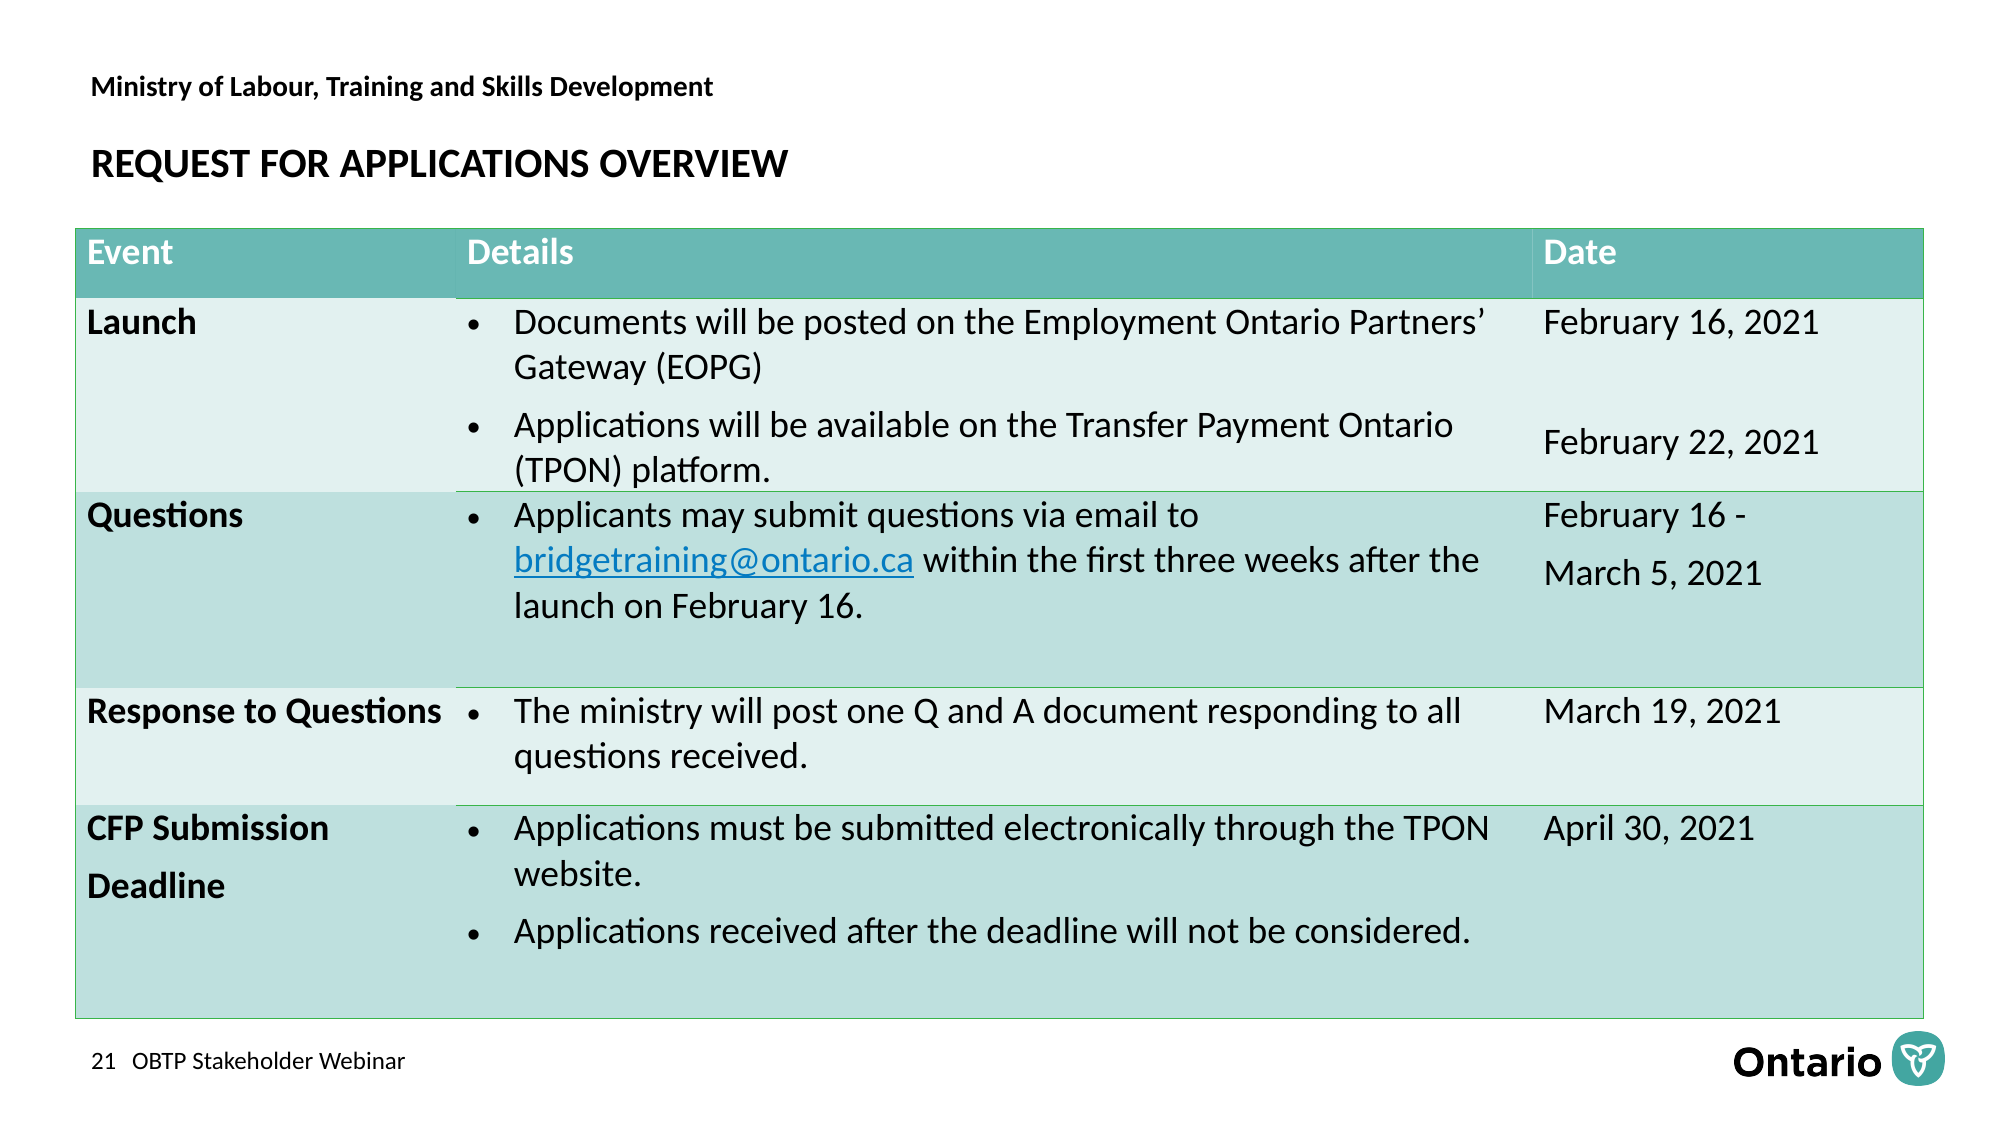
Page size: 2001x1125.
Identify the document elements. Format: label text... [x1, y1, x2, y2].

table_cell Launch [76, 298, 456, 492]
table_cell The ministry will post one Q and A document responding to all questions received. [456, 688, 1532, 805]
slide_number 21 [75, 1029, 117, 1090]
table_cell Questions [76, 492, 456, 688]
table_cell CFP Submission Deadline [76, 805, 456, 1018]
title REQUEST FOR APPLICATIONS OVERVIEW [75, 133, 1695, 216]
table_cell February 16, 2021 February 22, 2021 [1532, 299, 1923, 491]
table_cell February 16 - March 5, 2021 [1532, 492, 1923, 687]
table_cell Applications must be submitted electronically through the TPON website. Applications received after the deadline will not be considered. [456, 806, 1532, 1018]
table_cell April 30, 2021 [1532, 806, 1923, 1018]
table_header Event [76, 229, 456, 298]
table_cell Response to Questions [76, 688, 456, 805]
footer OBTP Stakeholder Webinar [117, 1029, 727, 1090]
table_cell Applicants may submit questions via email to bridgetraining@ontario.ca within the first three weeks after the launch on February 16. [456, 492, 1532, 687]
table_header Date [1532, 229, 1923, 298]
picture [1734, 1031, 1945, 1086]
table_header Details [456, 229, 1532, 298]
table_cell Documents will be posted on the Employment Ontario Partners’ Gateway (EOPG) Applications will be available on the Transfer Payment Ontario (TPON) platform. [456, 299, 1532, 491]
table_cell March 19, 2021 [1532, 688, 1923, 805]
